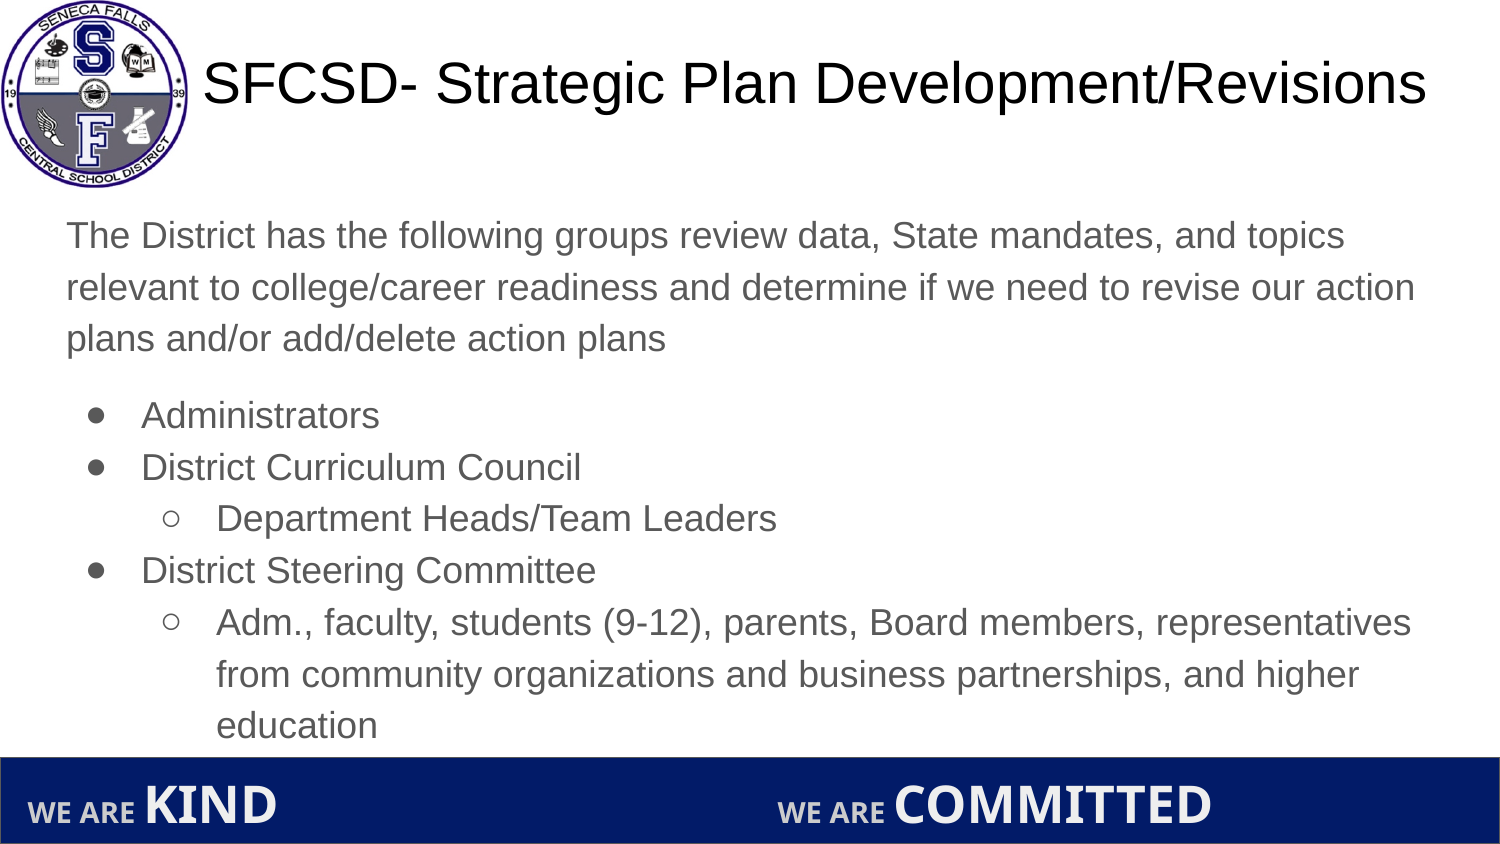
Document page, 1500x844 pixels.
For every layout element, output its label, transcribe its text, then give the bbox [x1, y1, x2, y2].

title SFCSD- Strategic Plan Development/Revisions [192, 30, 1449, 142]
text_box [0, 757, 12, 844]
text_box WE ARE KIND WE ARE COMMITTED WE ARE ONE [12, 756, 1494, 844]
text_box [1494, 757, 1500, 844]
list The District has the following groups review data, State mandates, and topics relevant to college/career readiness and determine if we need to revise our action plans and/or add/delete action plans Administrators District Curriculum Council Department Heads/Team Leaders District Steering Committee Adm., faculty, students (9-12), parents, Board members, representatives from community organizations and business partnerships, and higher education Board Adoption [51, 189, 1449, 750]
picture [0, 0, 188, 190]
